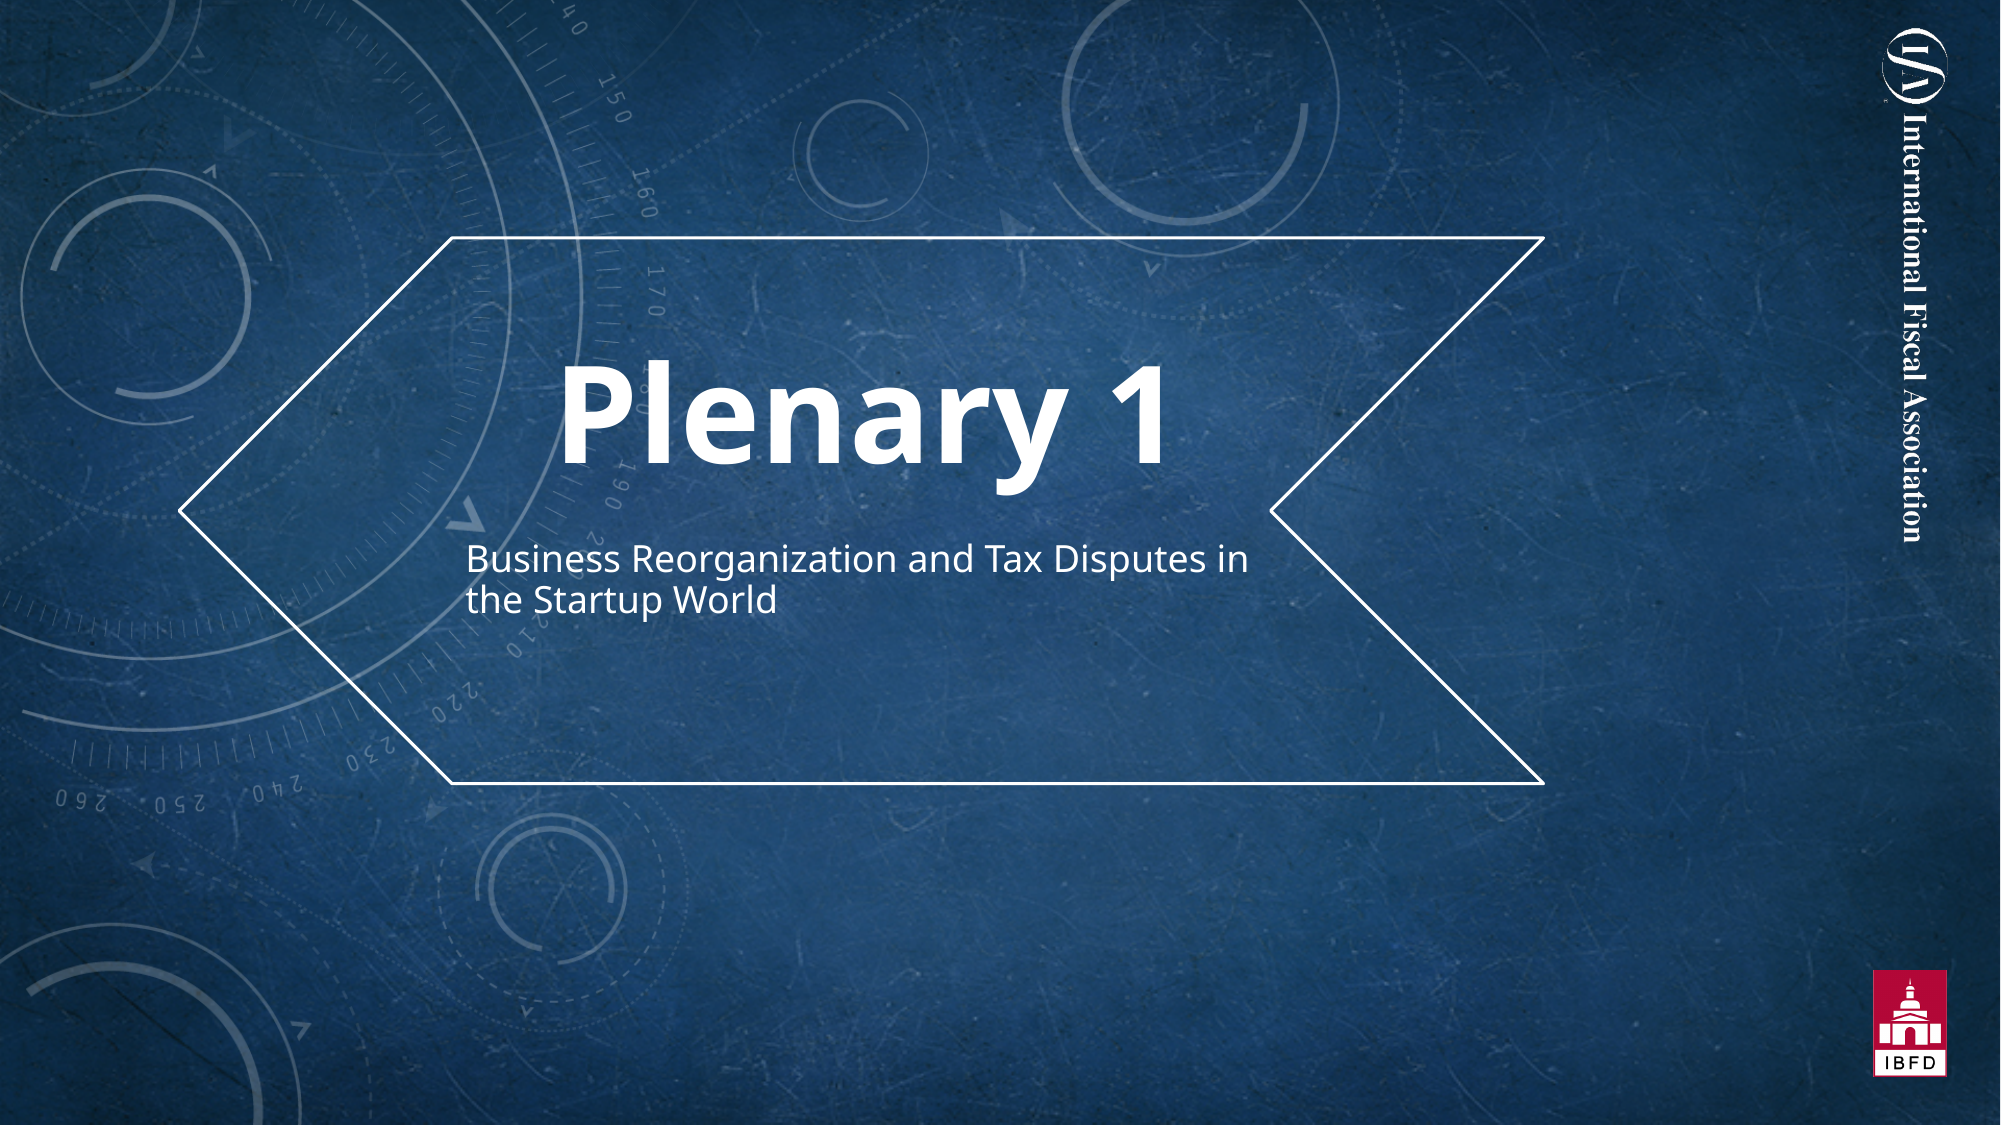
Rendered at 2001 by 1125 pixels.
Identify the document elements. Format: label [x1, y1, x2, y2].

text_box [178, 237, 1544, 784]
picture [0, 0, 2001, 1125]
